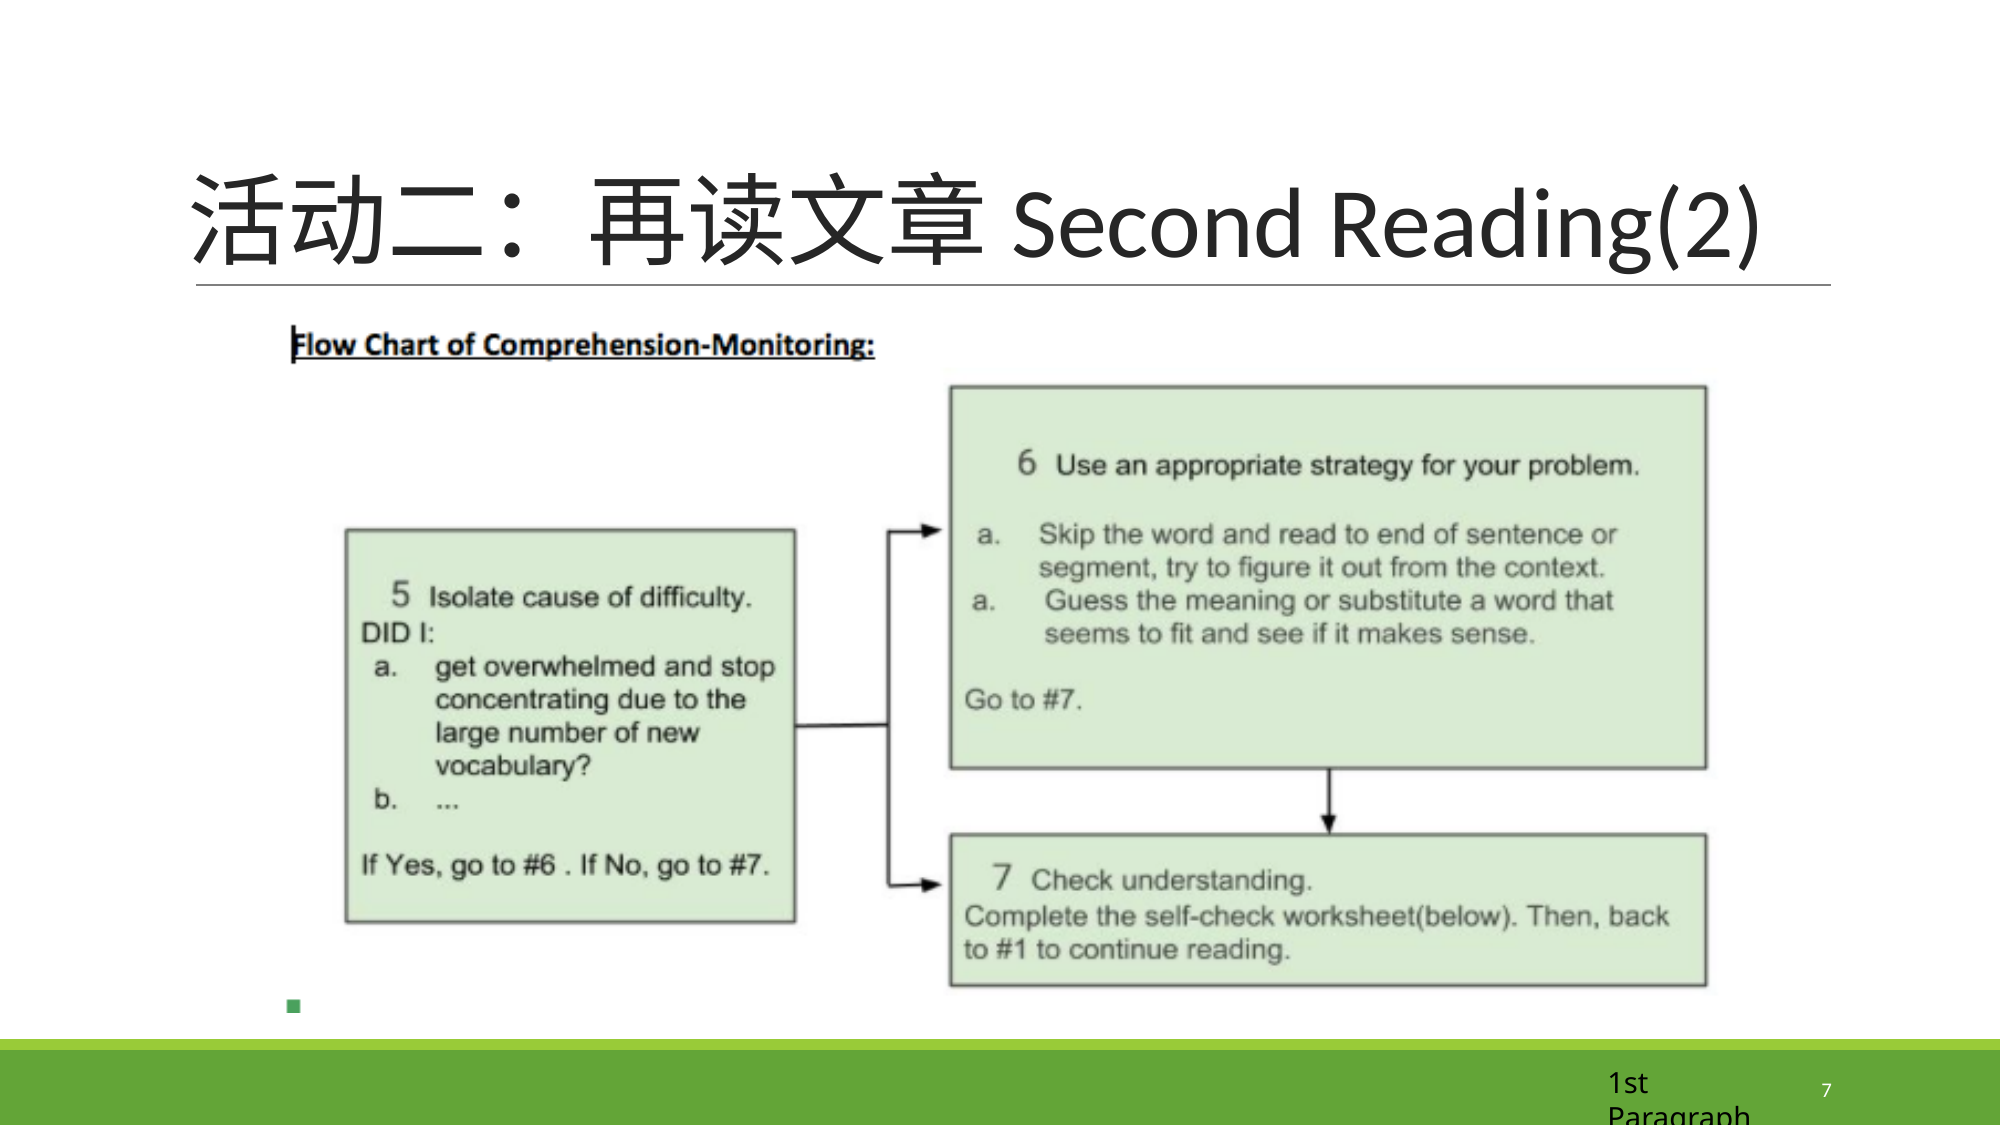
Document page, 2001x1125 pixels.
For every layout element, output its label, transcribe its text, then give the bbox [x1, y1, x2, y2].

picture [271, 315, 1767, 1013]
title 活动二：再读文章Second Reading(2) [180, 0, 1830, 285]
slide_number 7 [1624, 1070, 1840, 1109]
text_box 1st Paragraph [1599, 1056, 1801, 1108]
